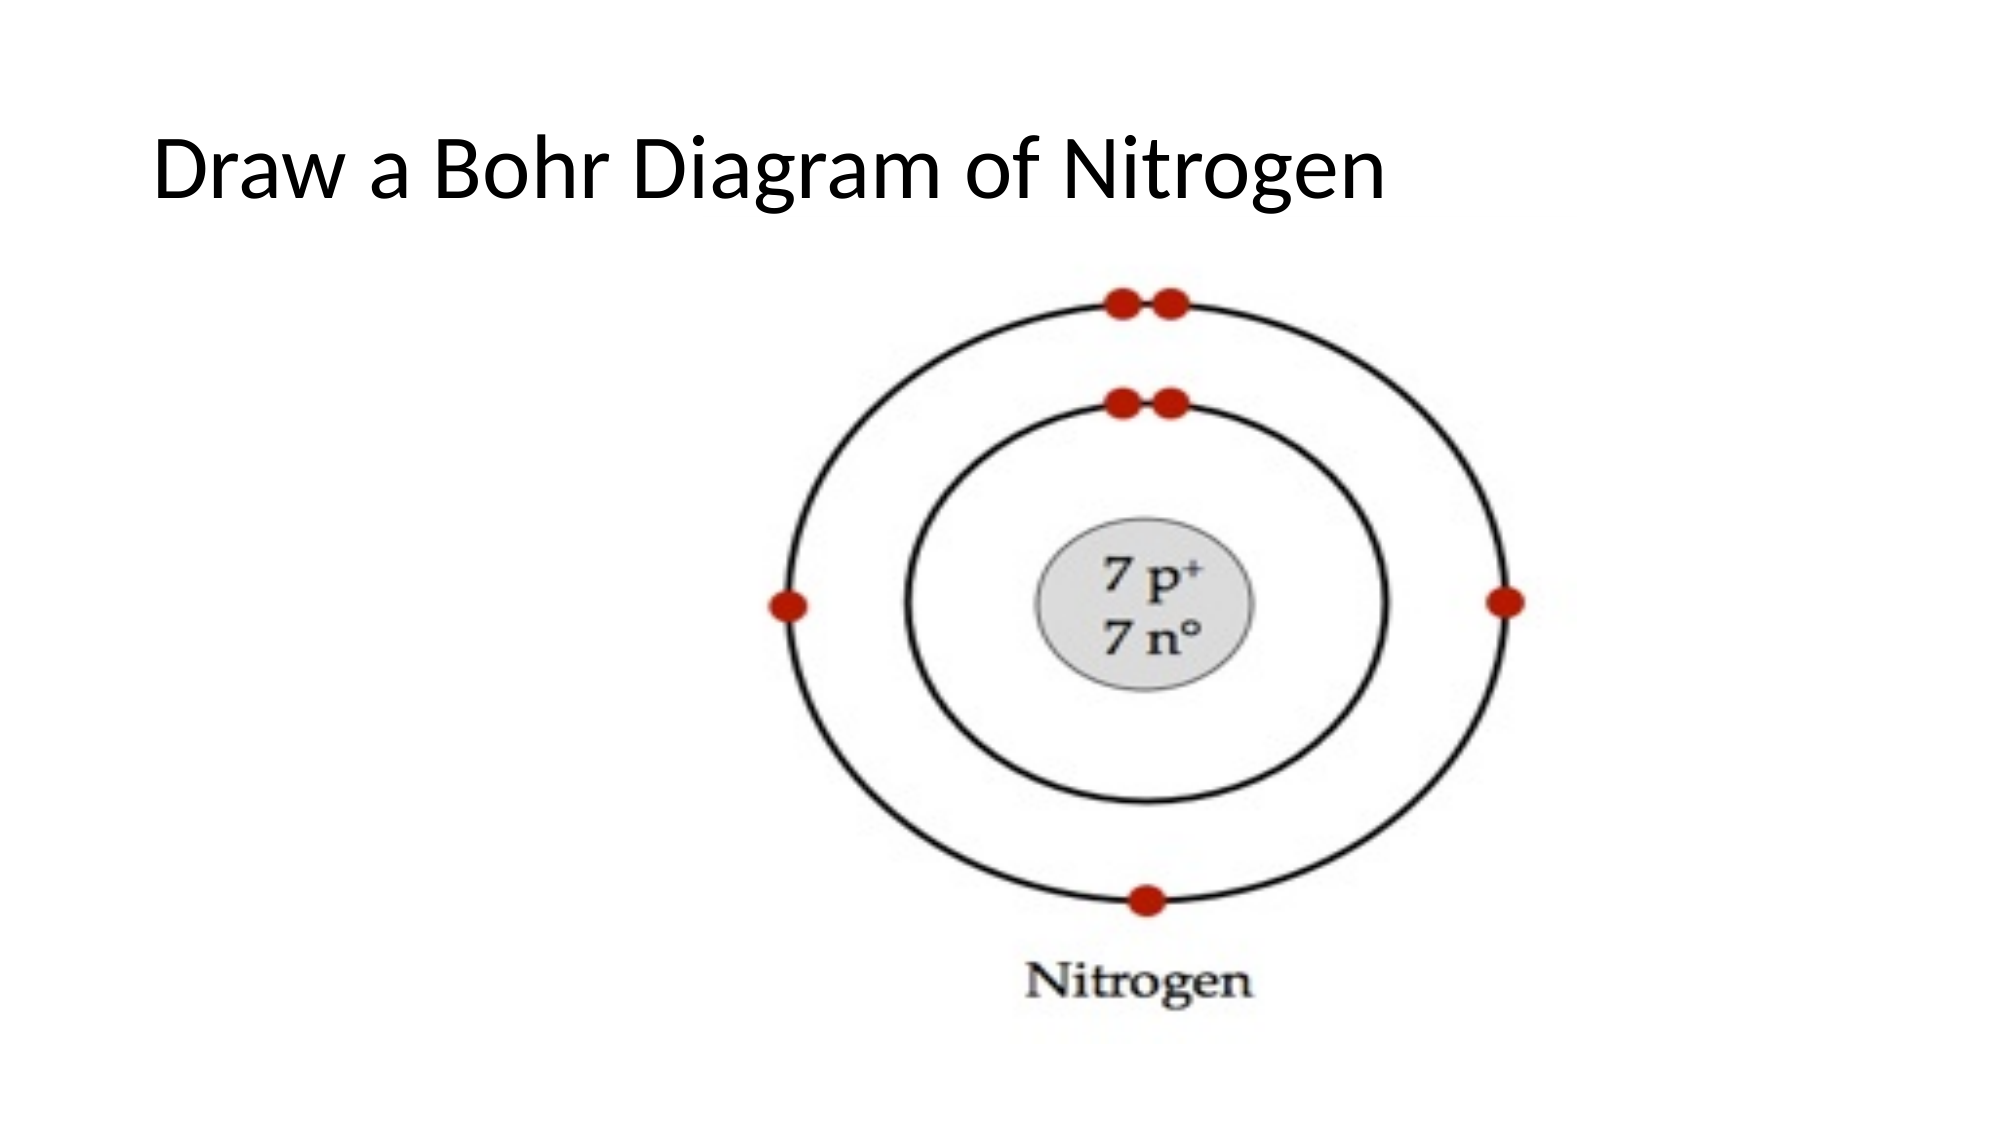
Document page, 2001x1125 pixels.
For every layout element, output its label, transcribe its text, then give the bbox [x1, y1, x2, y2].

picture [703, 215, 1577, 1044]
title Draw a Bohr Diagram of Nitrogen [137, 59, 1863, 278]
